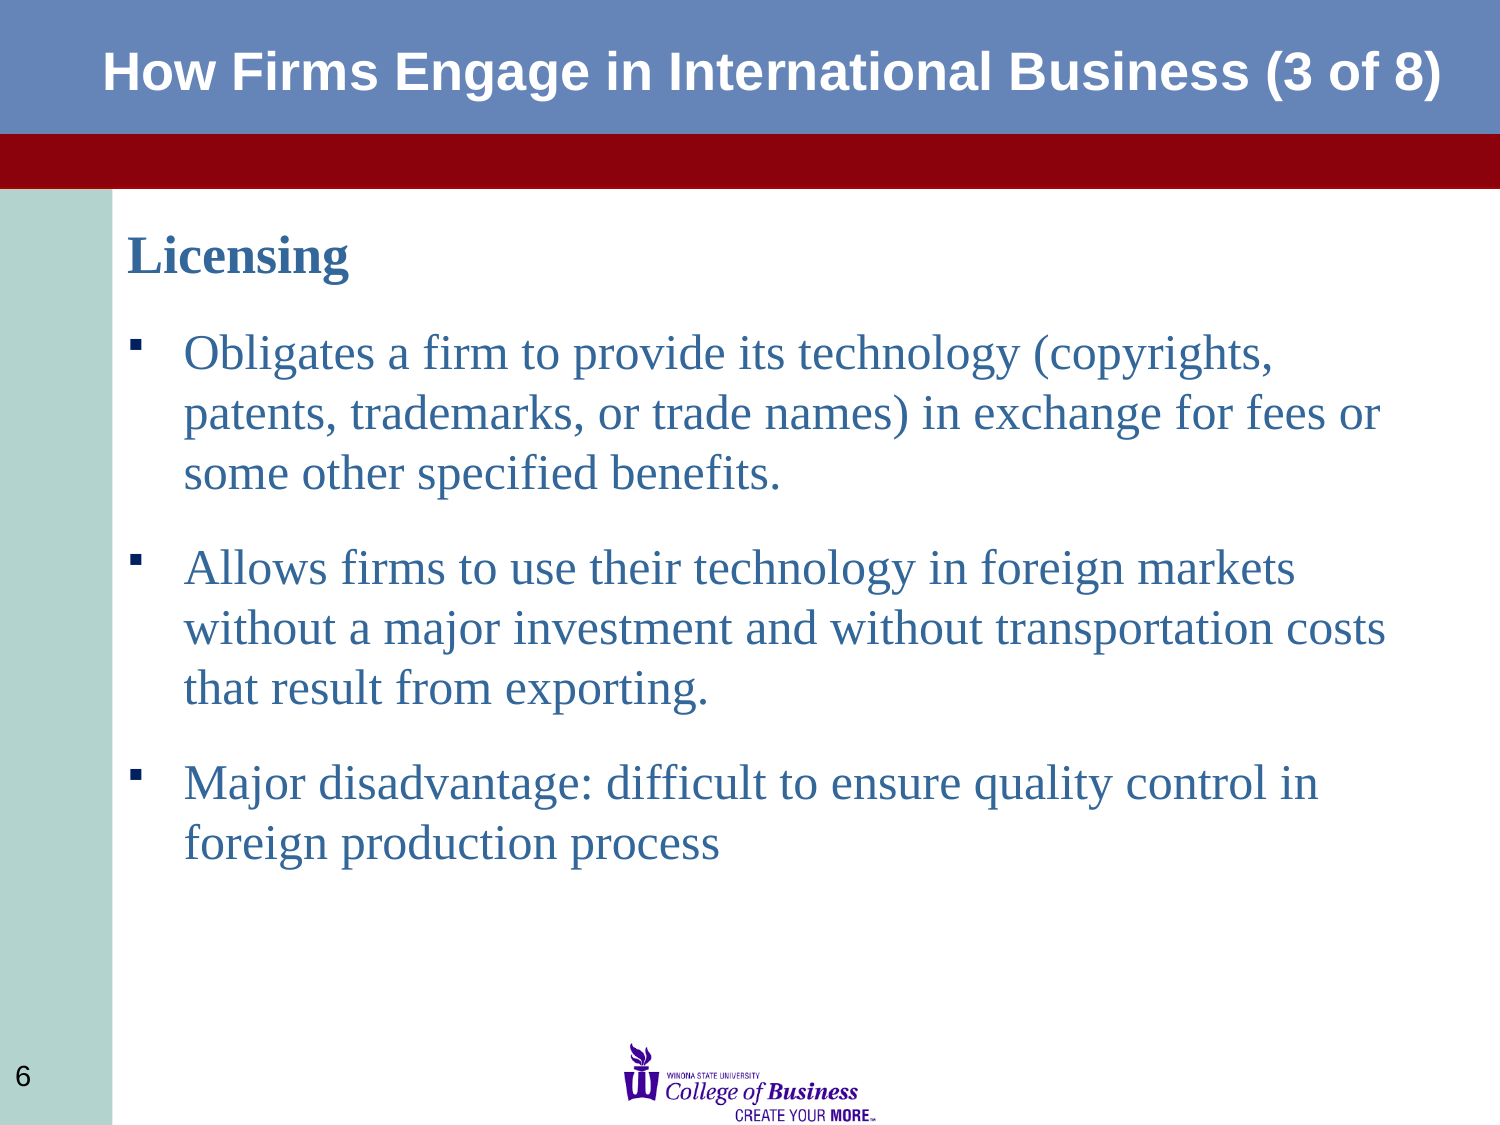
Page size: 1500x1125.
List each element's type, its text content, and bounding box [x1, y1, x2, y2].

title How Firms Engage in International Business (3 of 8) [87, 0, 1500, 138]
picture [607, 1041, 893, 1125]
list Licensing Obligates a firm to provide its technology (copyrights, patents, trademarks, or trade names) in exchange for fees or some other specified benefits. Allows firms to use their technology in foreign markets without a major investment and without transportation costs that result from exporting. Major disadvantage: difficult to ensure quality control in foreign production process [112, 212, 1413, 1025]
slide_number 6 [0, 1050, 113, 1125]
picture [0, 189, 113, 1050]
picture [0, 134, 1500, 187]
